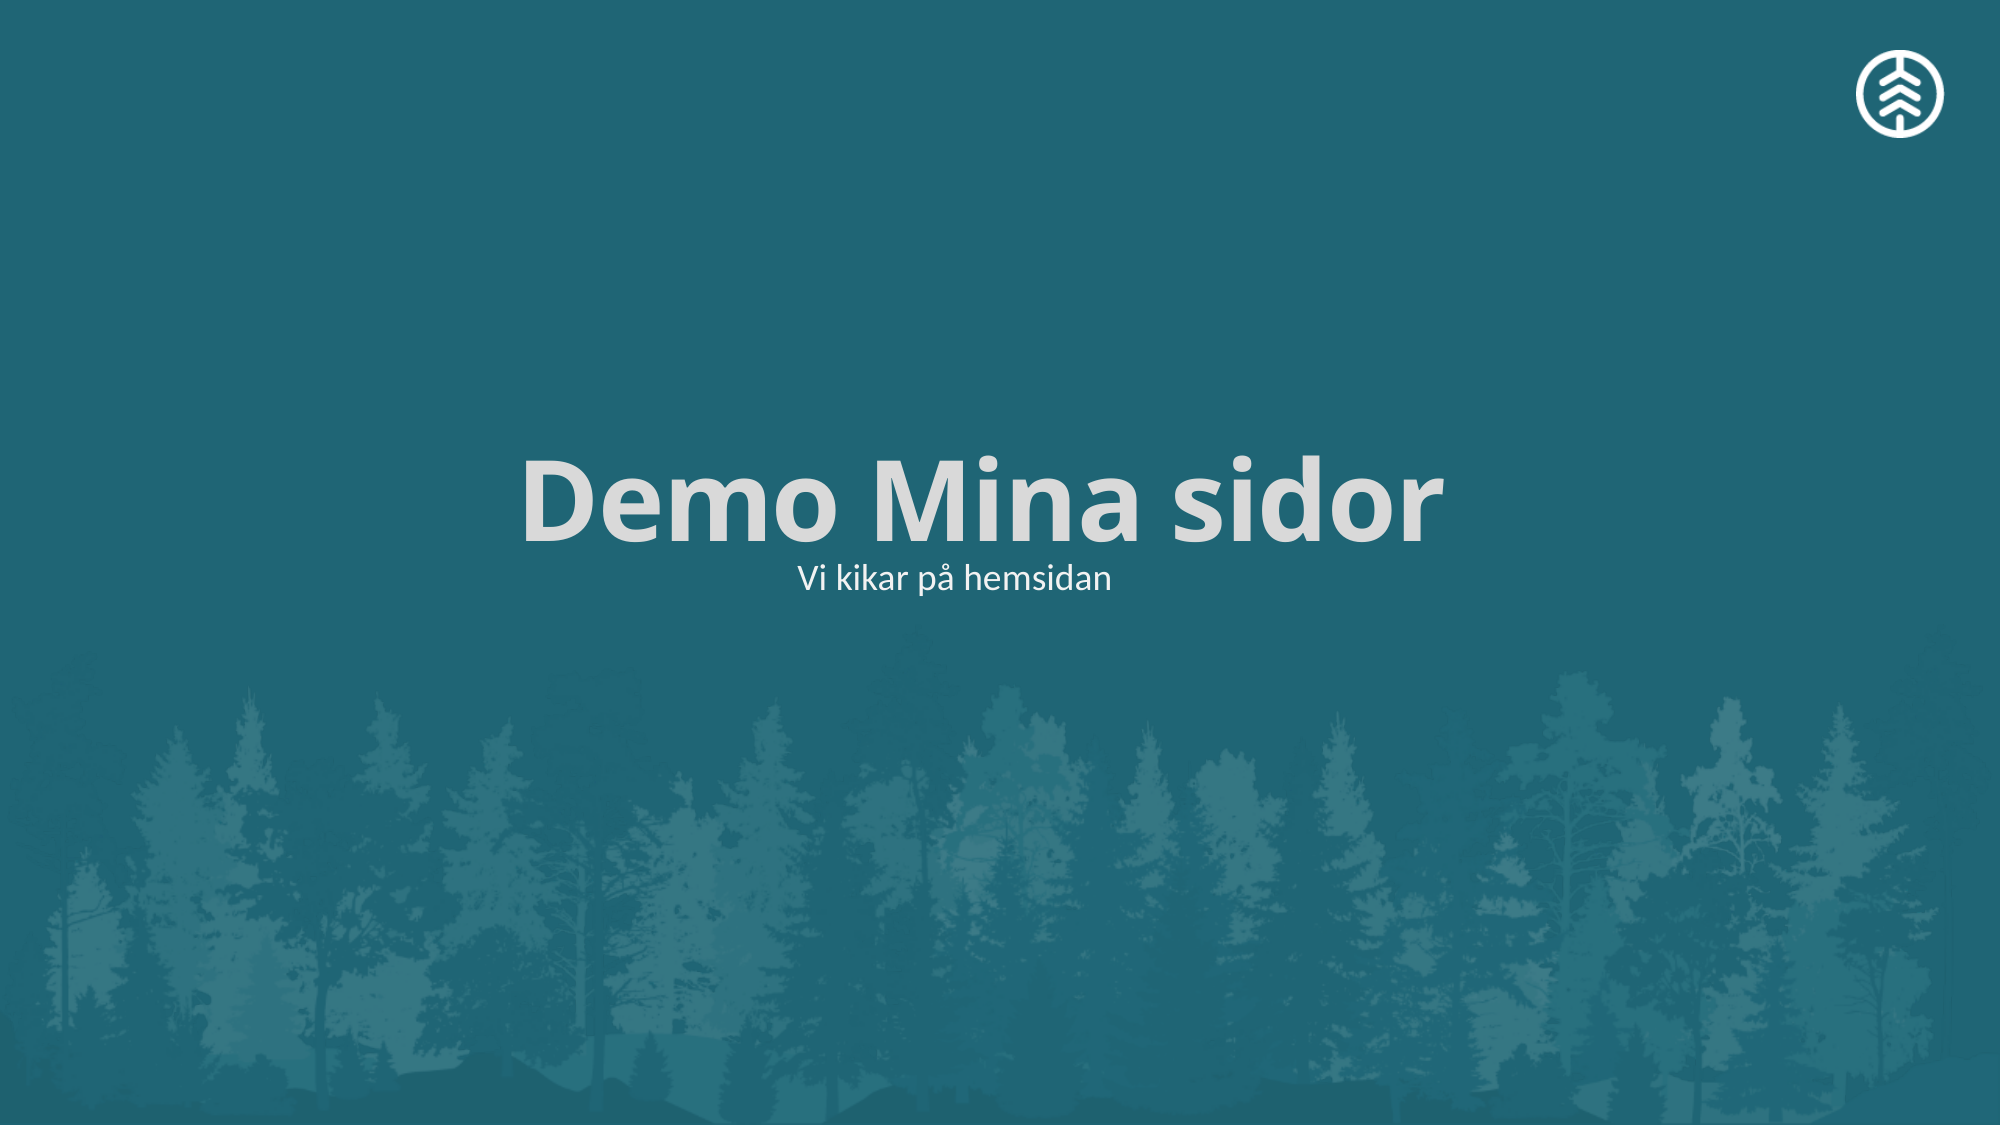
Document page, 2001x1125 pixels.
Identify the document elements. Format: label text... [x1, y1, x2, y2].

picture [1856, 50, 1945, 138]
text_box Vi kikar på hemsidan [782, 545, 1643, 606]
text_box Demo Mina sidor [53, 436, 1910, 655]
